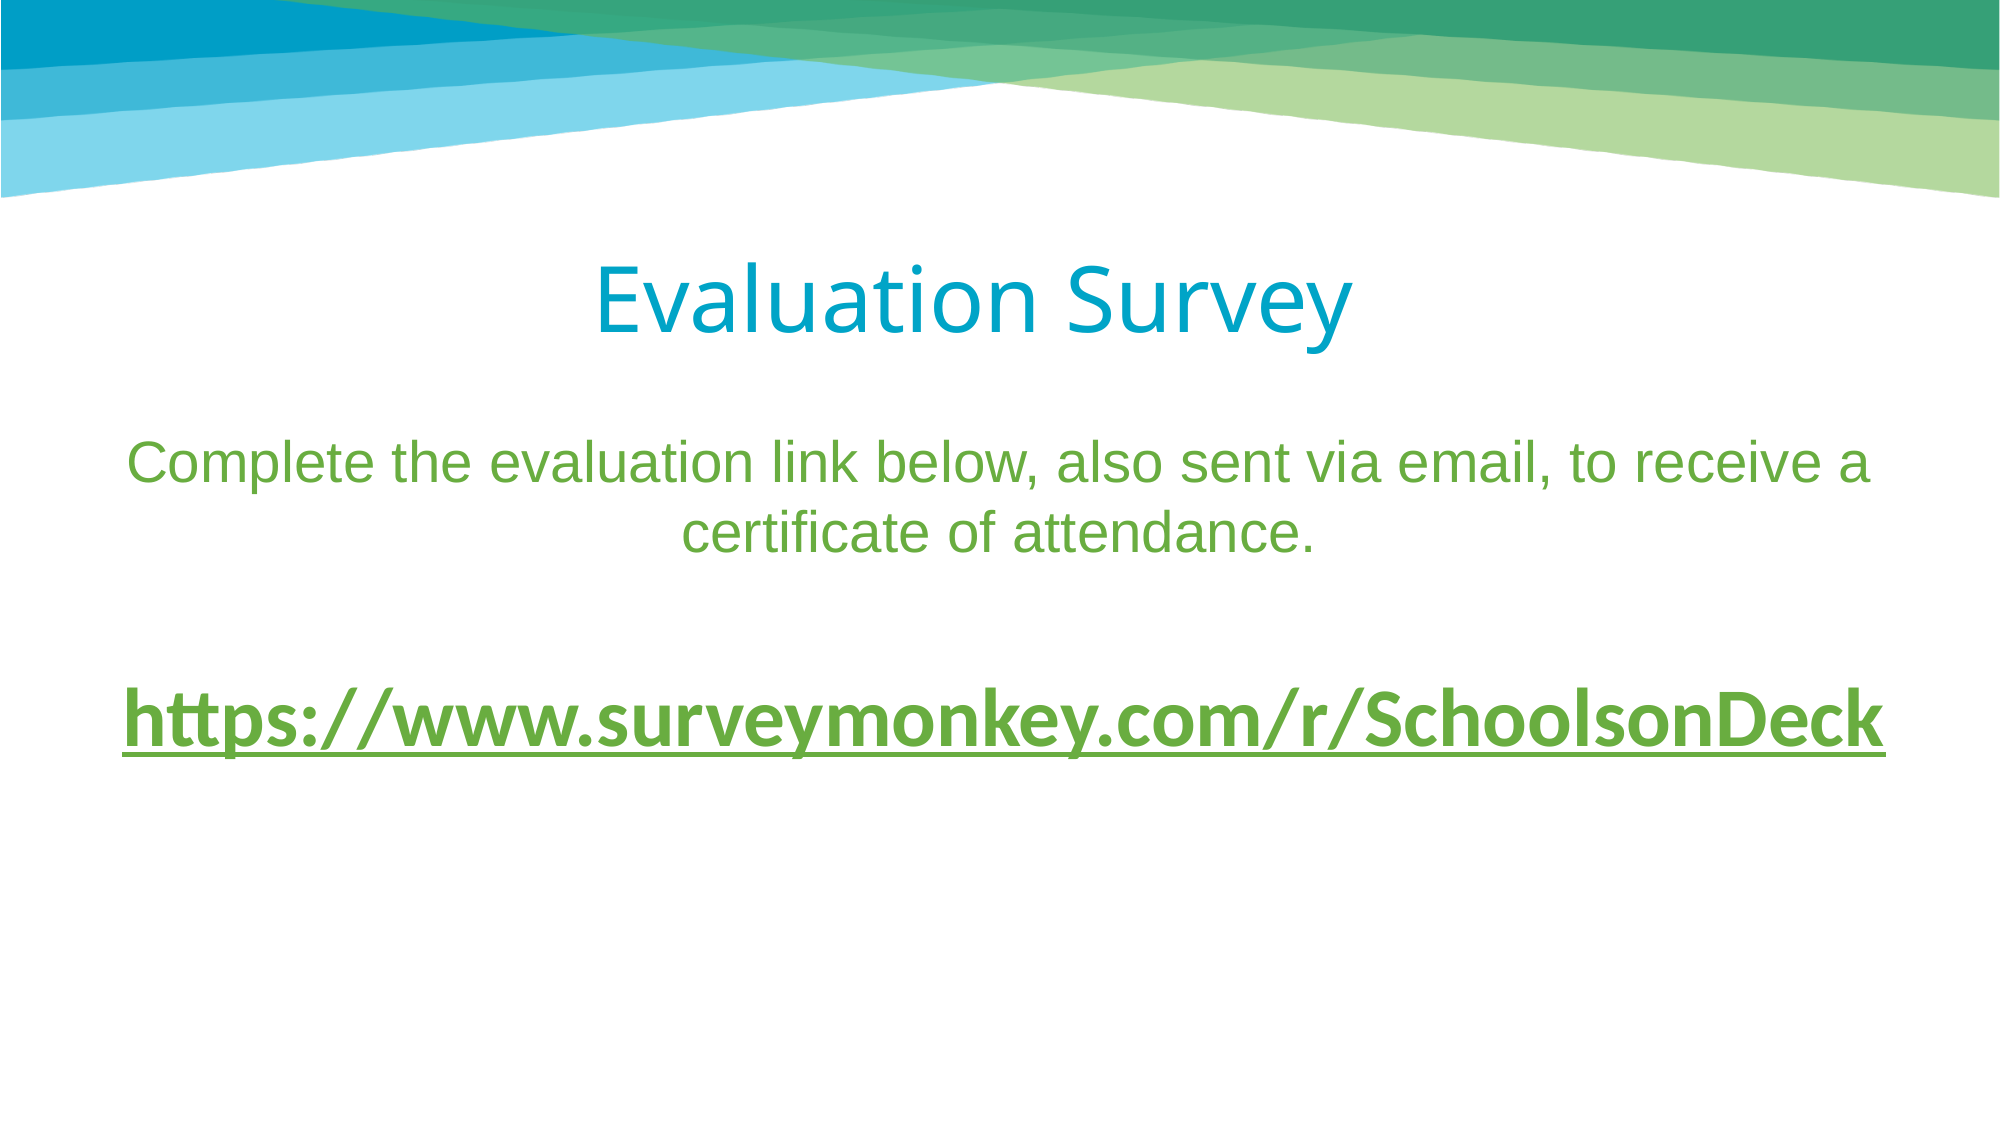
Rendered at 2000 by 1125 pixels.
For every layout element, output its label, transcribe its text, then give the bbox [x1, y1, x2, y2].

title Evaluation Survey [101, 217, 1845, 405]
picture [0, 0, 2000, 206]
text_box Complete the evaluation link below, also sent via email, to receive a certificate of attendance. https://www.surveymonkey.com/r/SchoolsonDeck [87, 445, 1913, 755]
